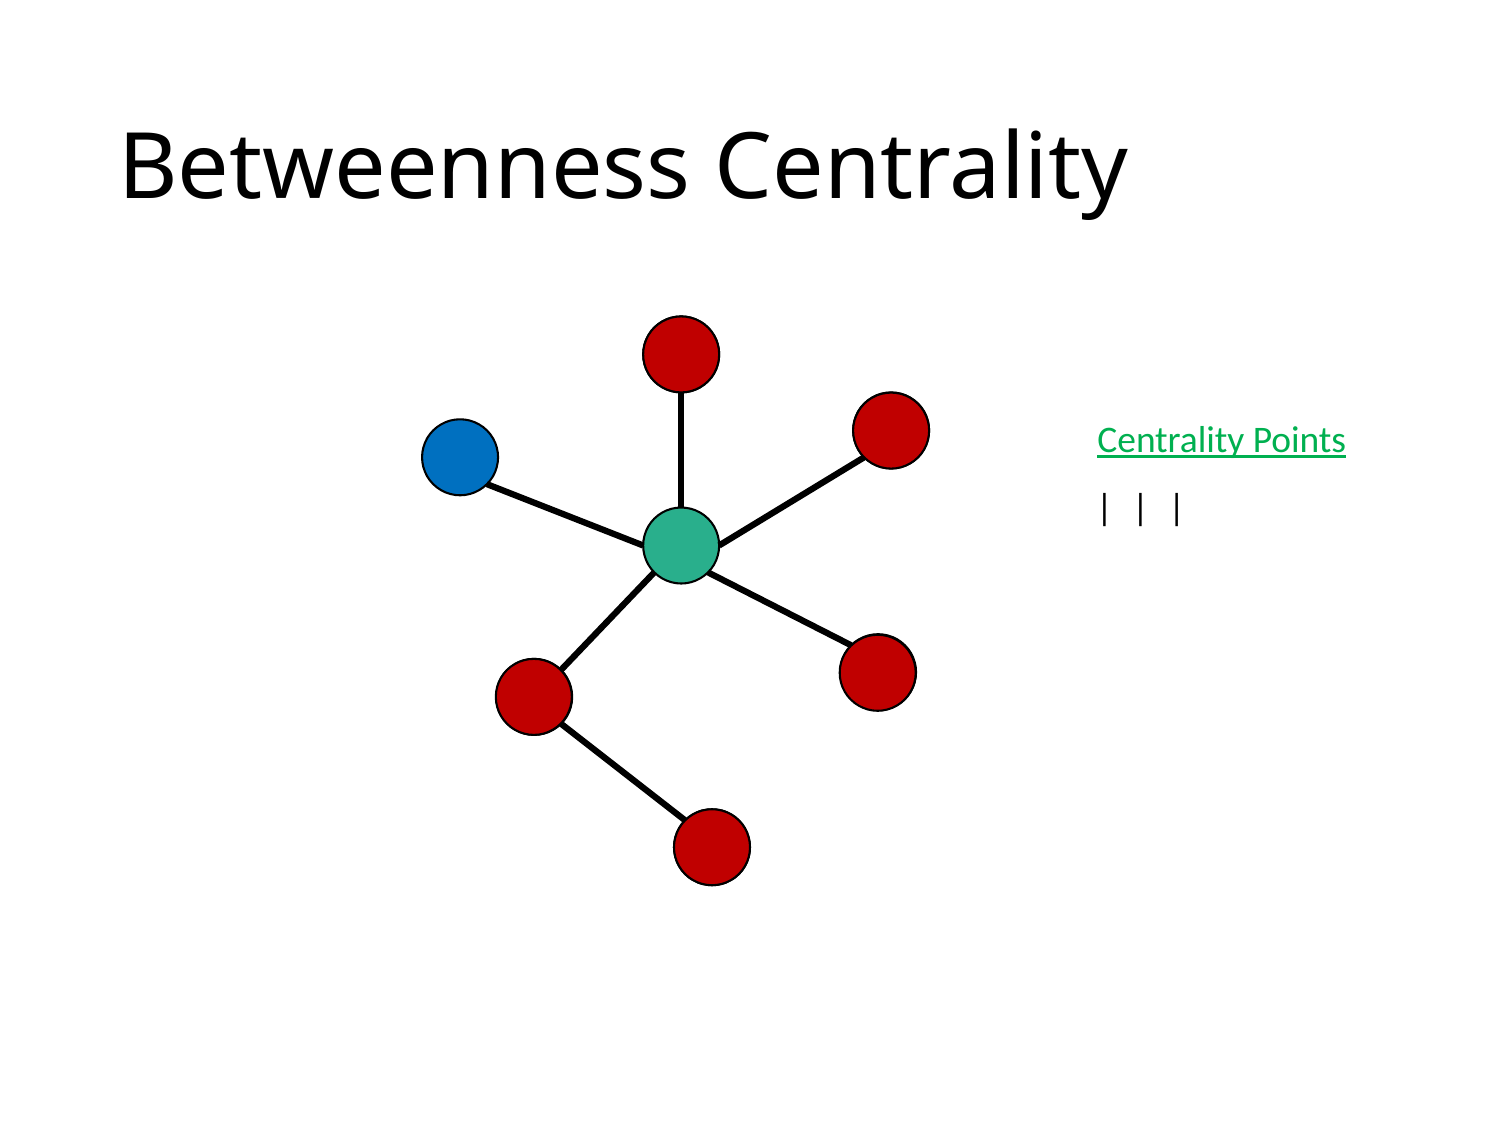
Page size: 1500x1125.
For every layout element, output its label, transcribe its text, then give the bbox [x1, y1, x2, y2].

text_box | [1153, 475, 1201, 536]
text_box [494, 657, 573, 736]
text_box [560, 572, 655, 670]
title Betweenness Centrality [103, 59, 1397, 278]
text_box [421, 418, 500, 497]
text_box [719, 457, 865, 546]
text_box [560, 723, 686, 821]
text_box [642, 506, 720, 585]
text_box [707, 572, 852, 646]
text_box Centrality Points [1082, 407, 1362, 468]
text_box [486, 484, 644, 546]
text_box [642, 315, 721, 394]
text_box [852, 391, 931, 470]
text_box | [1117, 475, 1153, 536]
text_box [672, 808, 752, 887]
text_box [838, 633, 917, 712]
text_box | [1081, 475, 1117, 536]
